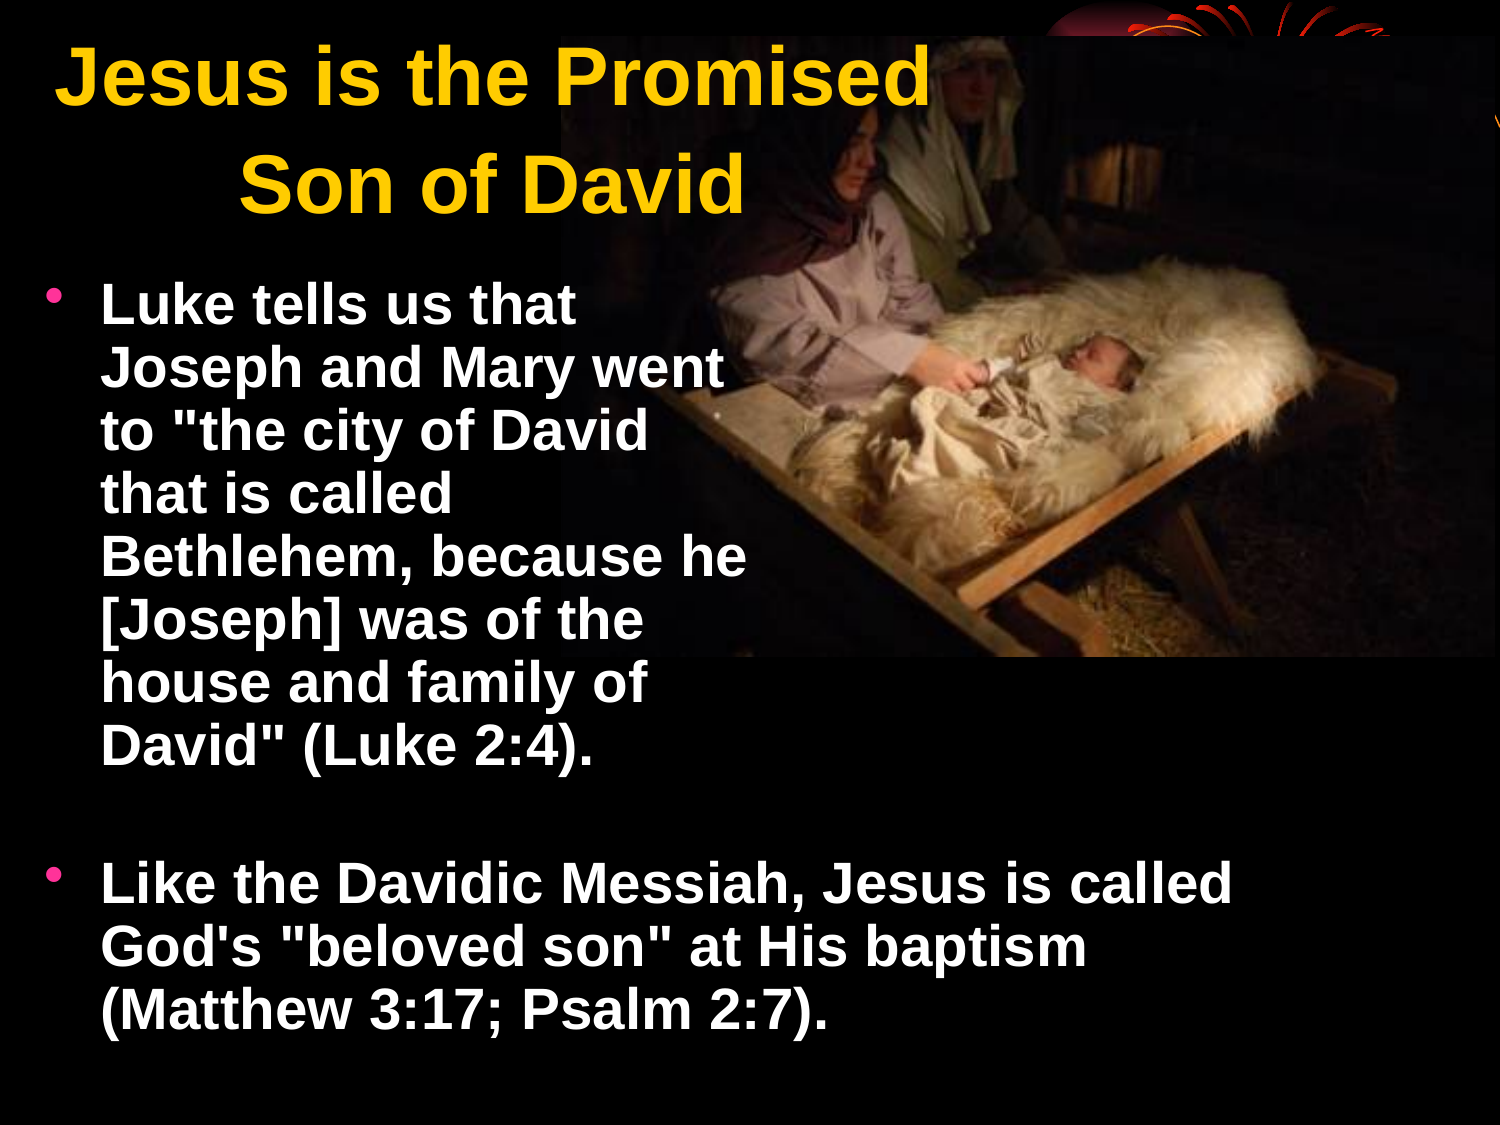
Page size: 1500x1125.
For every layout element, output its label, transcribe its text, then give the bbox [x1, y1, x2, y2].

text_box Like the Davidic Messiah, Jesus is called God's "beloved son" at His baptism (Matthew 3:17; Psalm 2:7). [29, 846, 1305, 1096]
list Luke tells us that Joseph and Mary went to "the city of David that is called Bethlehem, because he [Joseph] was of the house and family of David" (Luke 2:4). [29, 267, 786, 753]
title Jesus is the Promised Son of David [37, 7, 975, 248]
picture [561, 35, 1496, 658]
